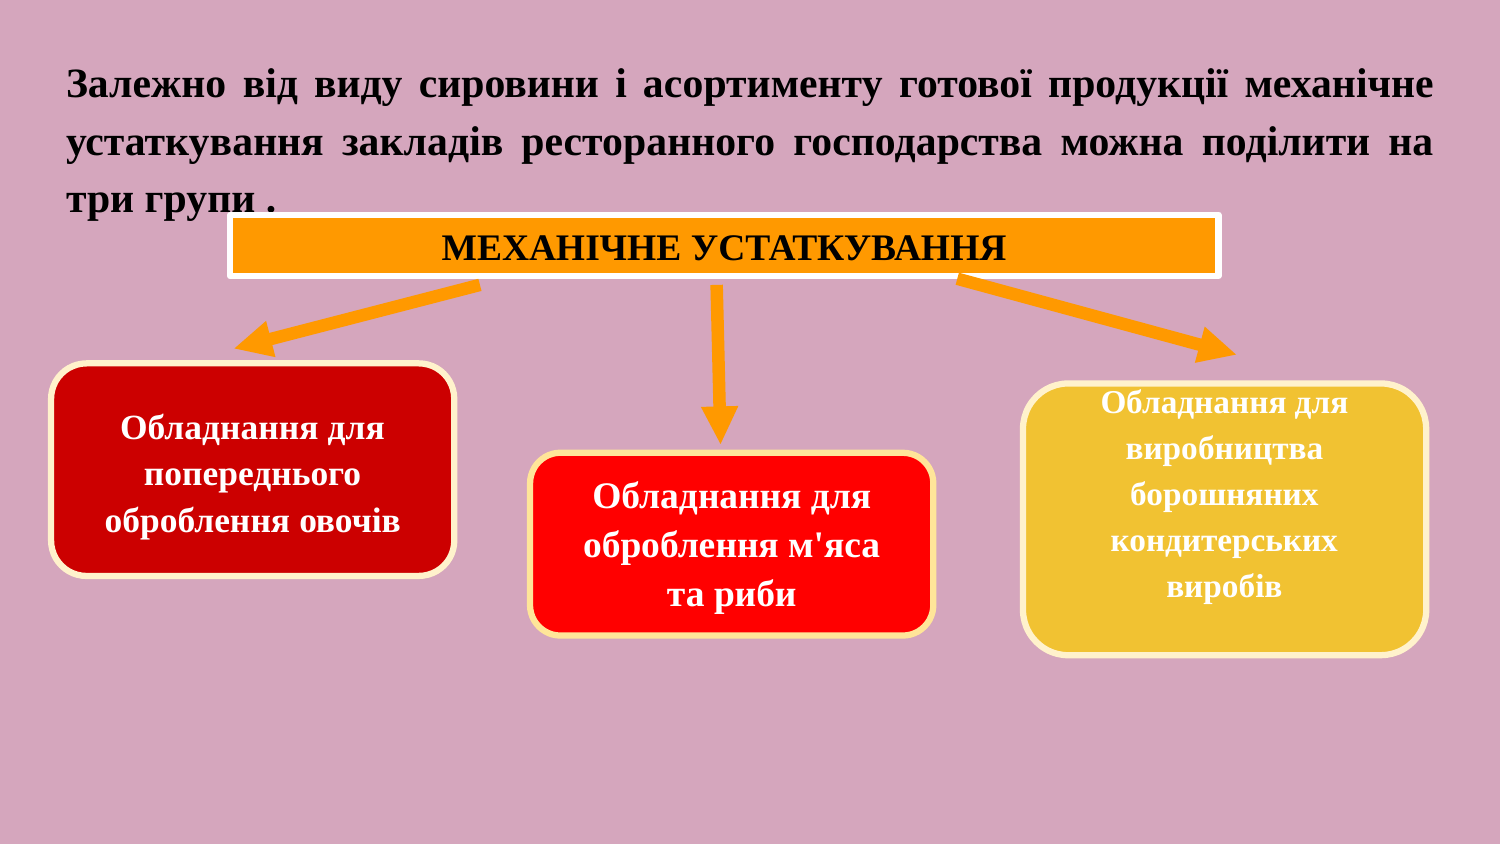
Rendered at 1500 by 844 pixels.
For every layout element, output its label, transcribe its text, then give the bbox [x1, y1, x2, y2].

text_box Обладнання для попереднього оброблення овочів [51, 363, 455, 576]
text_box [716, 284, 721, 445]
text_box МЕХАНІЧНЕ УСТАТКУВАННЯ [230, 214, 1219, 277]
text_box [956, 278, 1237, 355]
text_box Обладнання для виробництва борошняних кондитерських виробів [1023, 383, 1427, 656]
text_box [234, 284, 481, 349]
title Залежно від виду сировини і асортименту готової продукції механічне устаткування закладів ресторанного господарства можна поділити на три групи . [51, 33, 1449, 128]
text_box Обладнання для оброблення м'яса та риби [530, 452, 934, 636]
